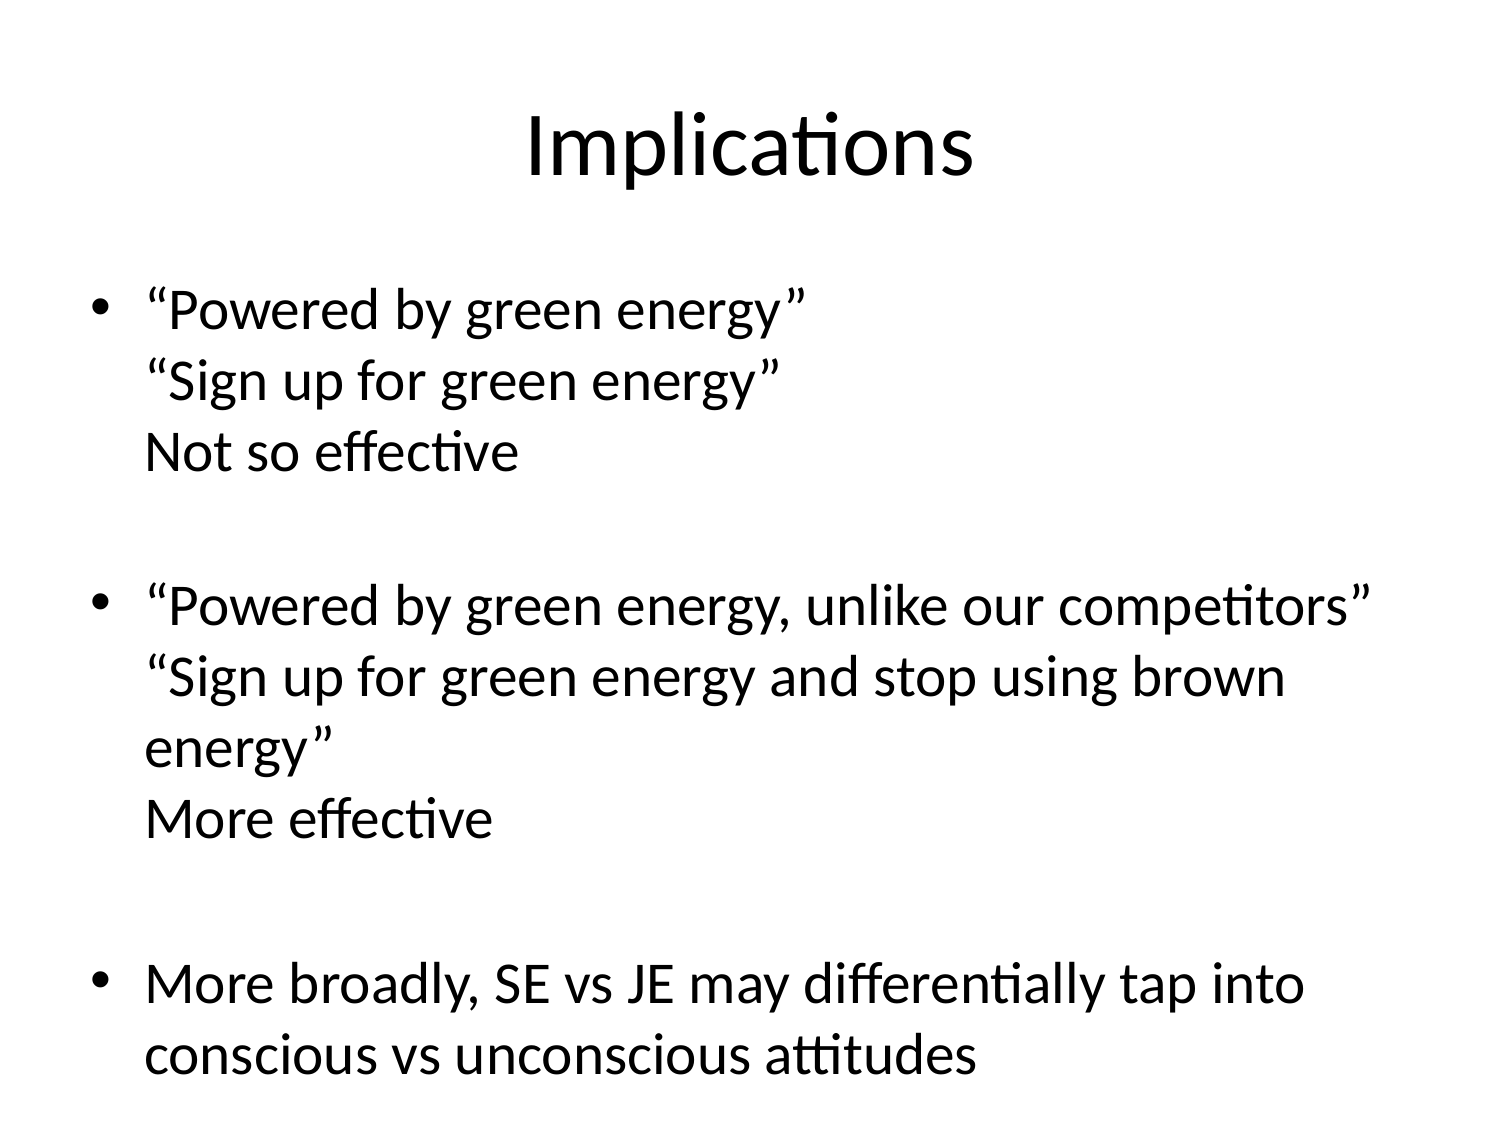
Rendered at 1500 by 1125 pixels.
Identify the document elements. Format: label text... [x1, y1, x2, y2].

title Implications [75, 45, 1425, 233]
list “Powered by green energy” “Sign up for green energy” Not so effective “Powered by green energy, unlike our competitors” “Sign up for green energy and stop using brown energy” More effective More broadly, SE vs JE may differentially tap into conscious vs unconscious attitudes [75, 262, 1425, 1100]
